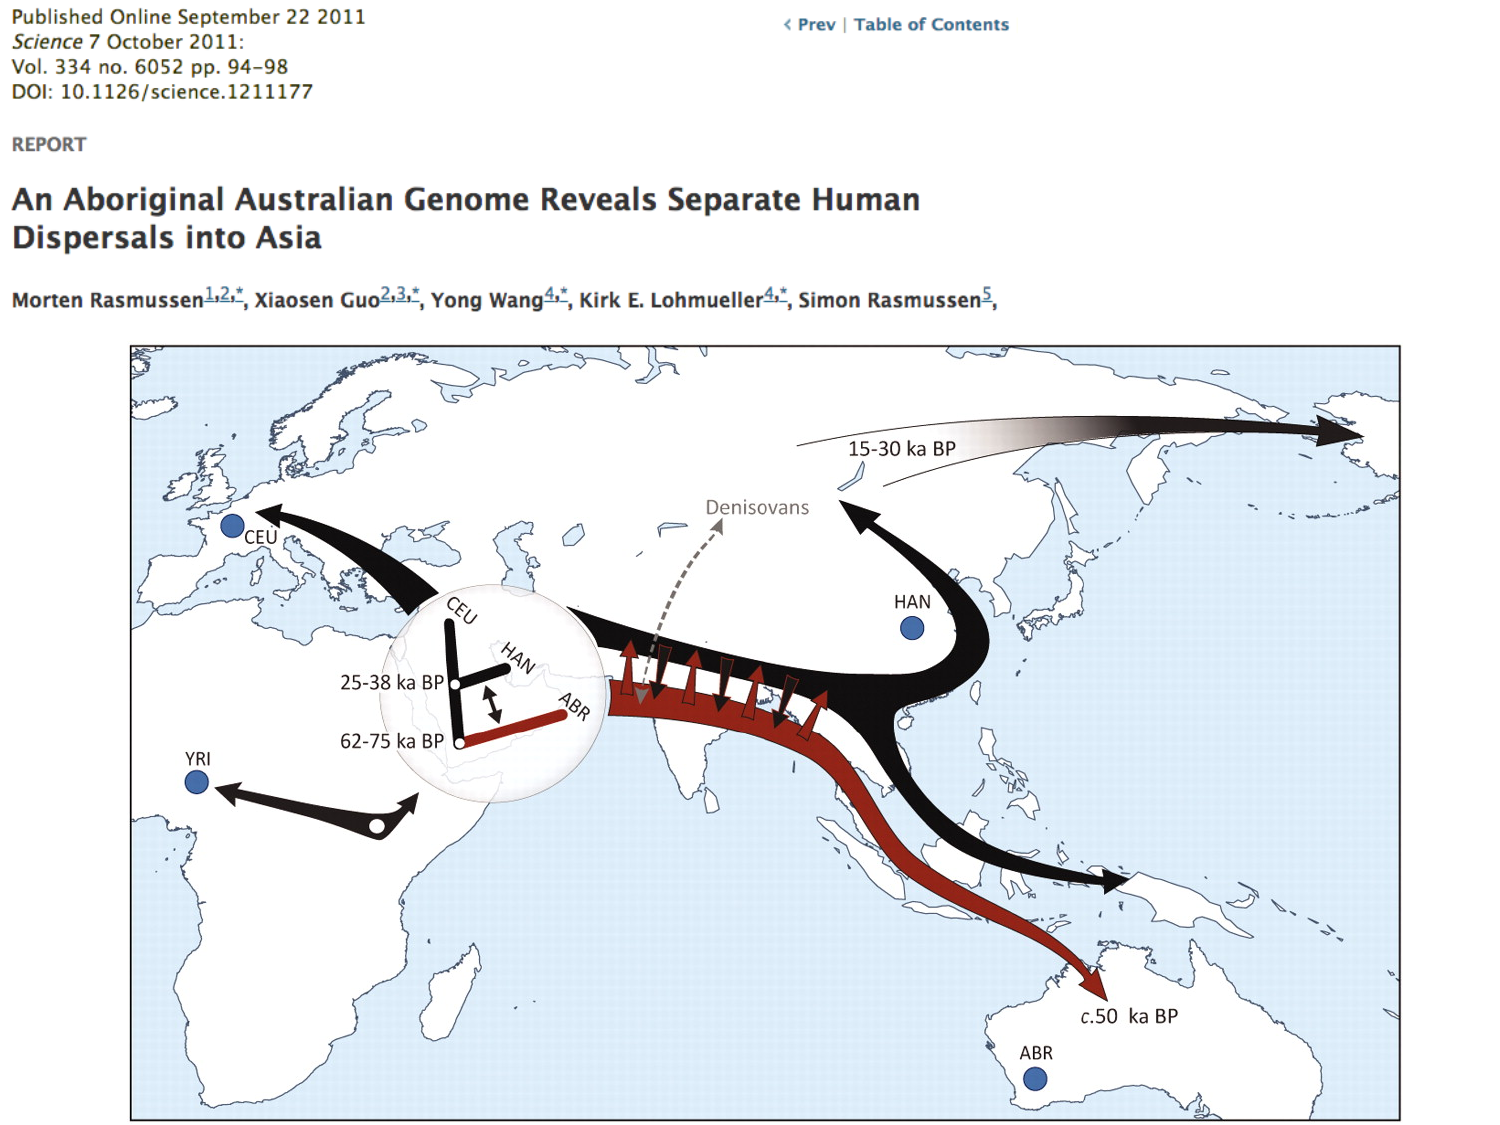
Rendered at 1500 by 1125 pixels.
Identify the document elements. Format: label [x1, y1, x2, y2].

picture [127, 341, 1404, 1125]
picture [0, 0, 1018, 322]
